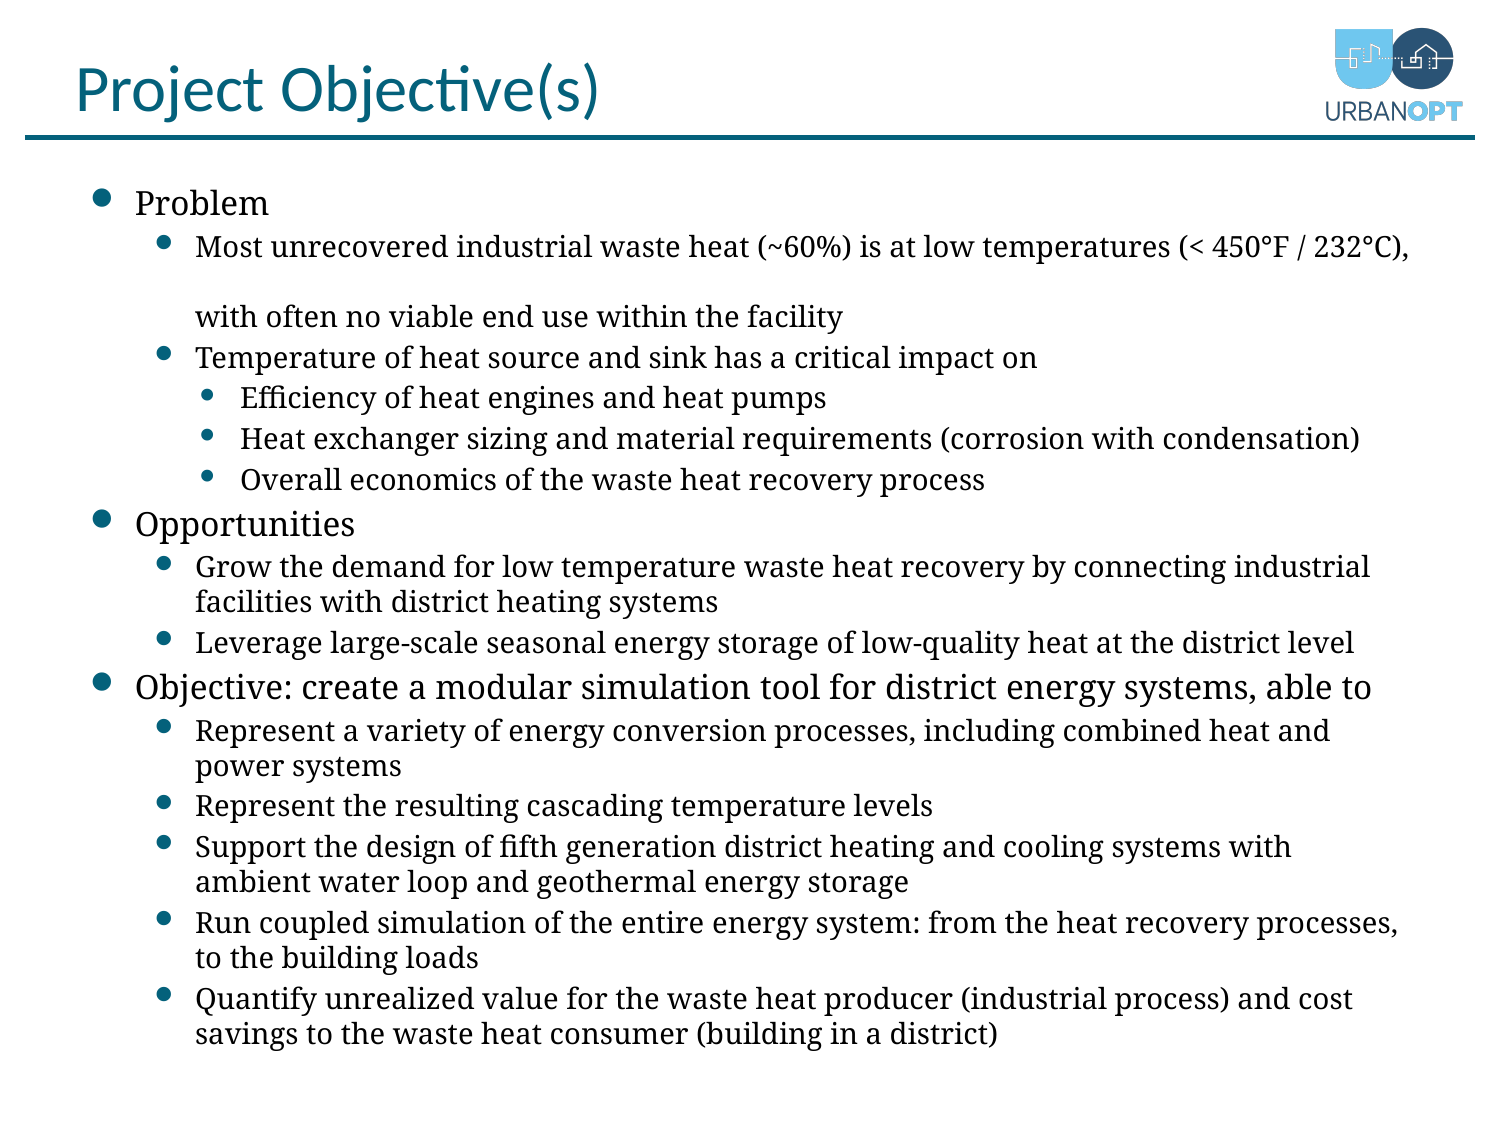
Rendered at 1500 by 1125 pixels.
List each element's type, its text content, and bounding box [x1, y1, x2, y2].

picture [1324, 26, 1463, 123]
title Project Objective(s) [75, 37, 1318, 125]
list Problem Most unrecovered industrial waste heat (~60%) is at low temperatures (< 450°F / 232°C), with often no viable end use within the facility Temperature of heat source and sink has a critical impact on Efficiency of heat engines and heat pumps Heat exchanger sizing and material requirements (corrosion with condensation) Overall economics of the waste heat recovery process Opportunities Grow the demand for low temperature waste heat recovery by connecting industrial facilities with district heating systems Leverage large-scale seasonal energy storage of low-quality heat at the district level Objective: create a modular simulation tool for district energy systems, able to Represent a variety of energy conversion processes, including combined heat and power systems Represent the resulting cascading temperature levels Support the design of fifth generation district heating and cooling systems with ambient water loop and geothermal energy storage Run coupled simulation of the entire energy system: from the heat recovery processes, to the building loads Quantify unrealized value for the waste heat producer (industrial process) and cost savings to the waste heat consumer (building in a district) [75, 174, 1425, 1075]
